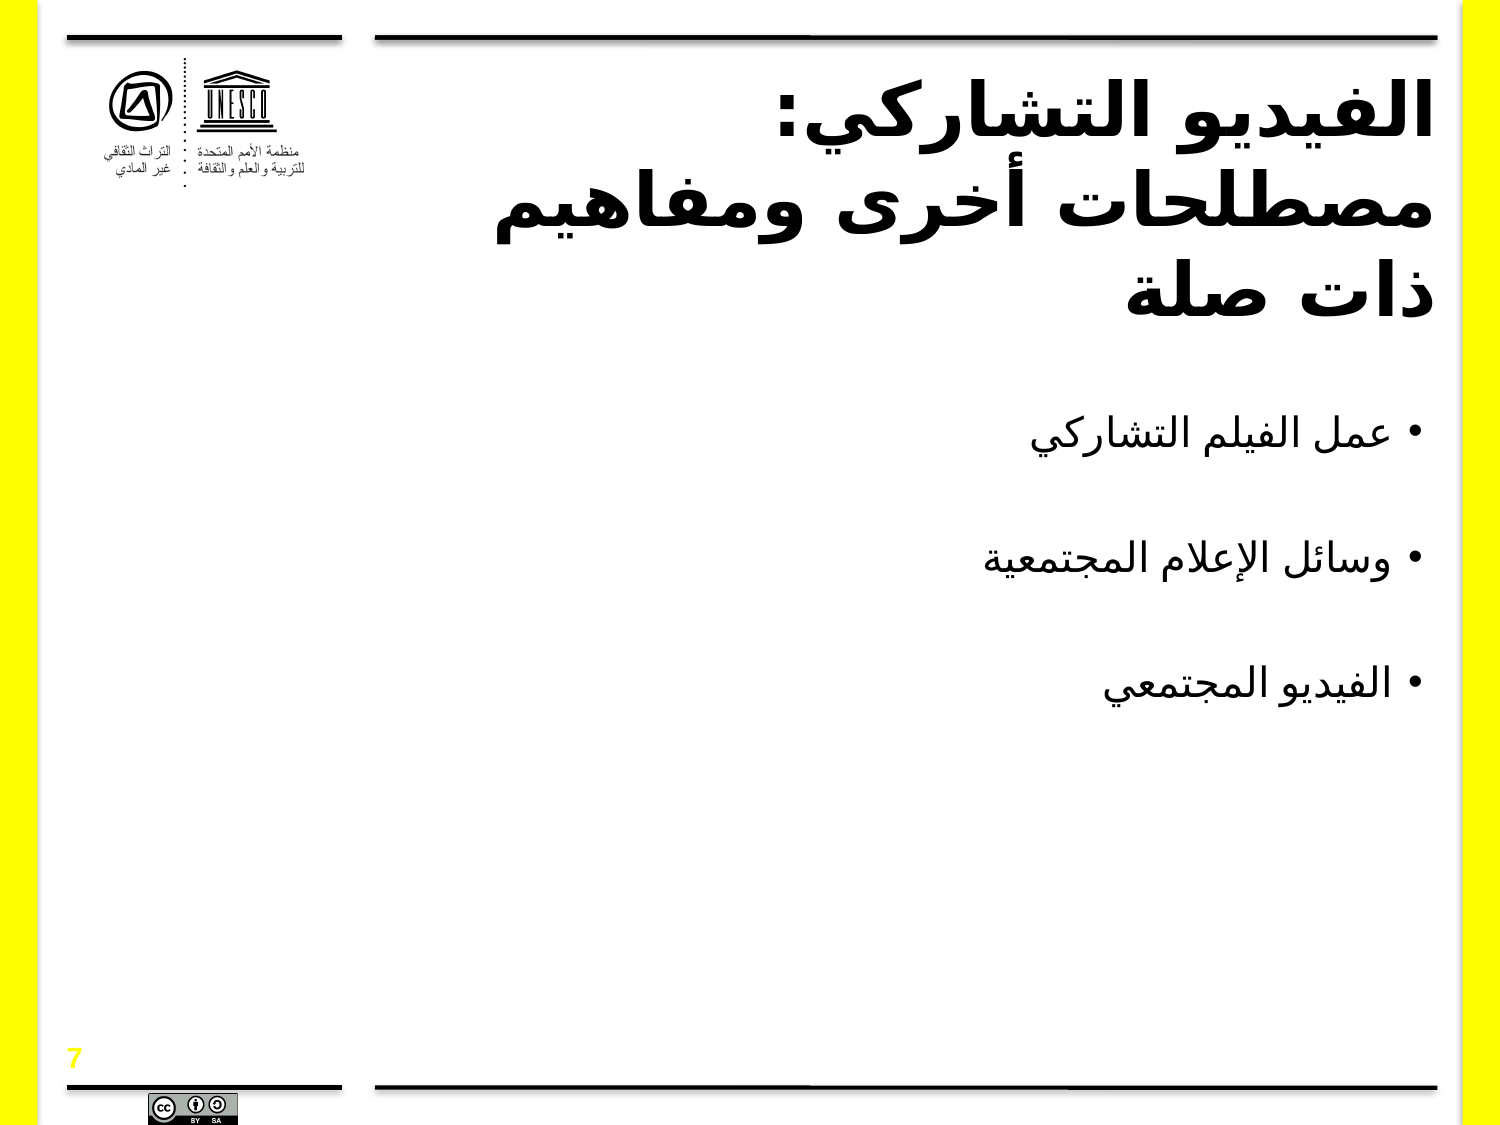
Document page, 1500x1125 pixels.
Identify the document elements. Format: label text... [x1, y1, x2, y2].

picture [104, 58, 304, 187]
title الفيديو التشاركي: مصطلحات أخرى ومفاهيم ذات صلة [375, 61, 1438, 244]
picture [148, 1093, 238, 1125]
text_box عمل الفيلم التشاركي وسائل الإعلام المجتمعية الفيديو المجتمعي [374, 398, 1438, 1071]
